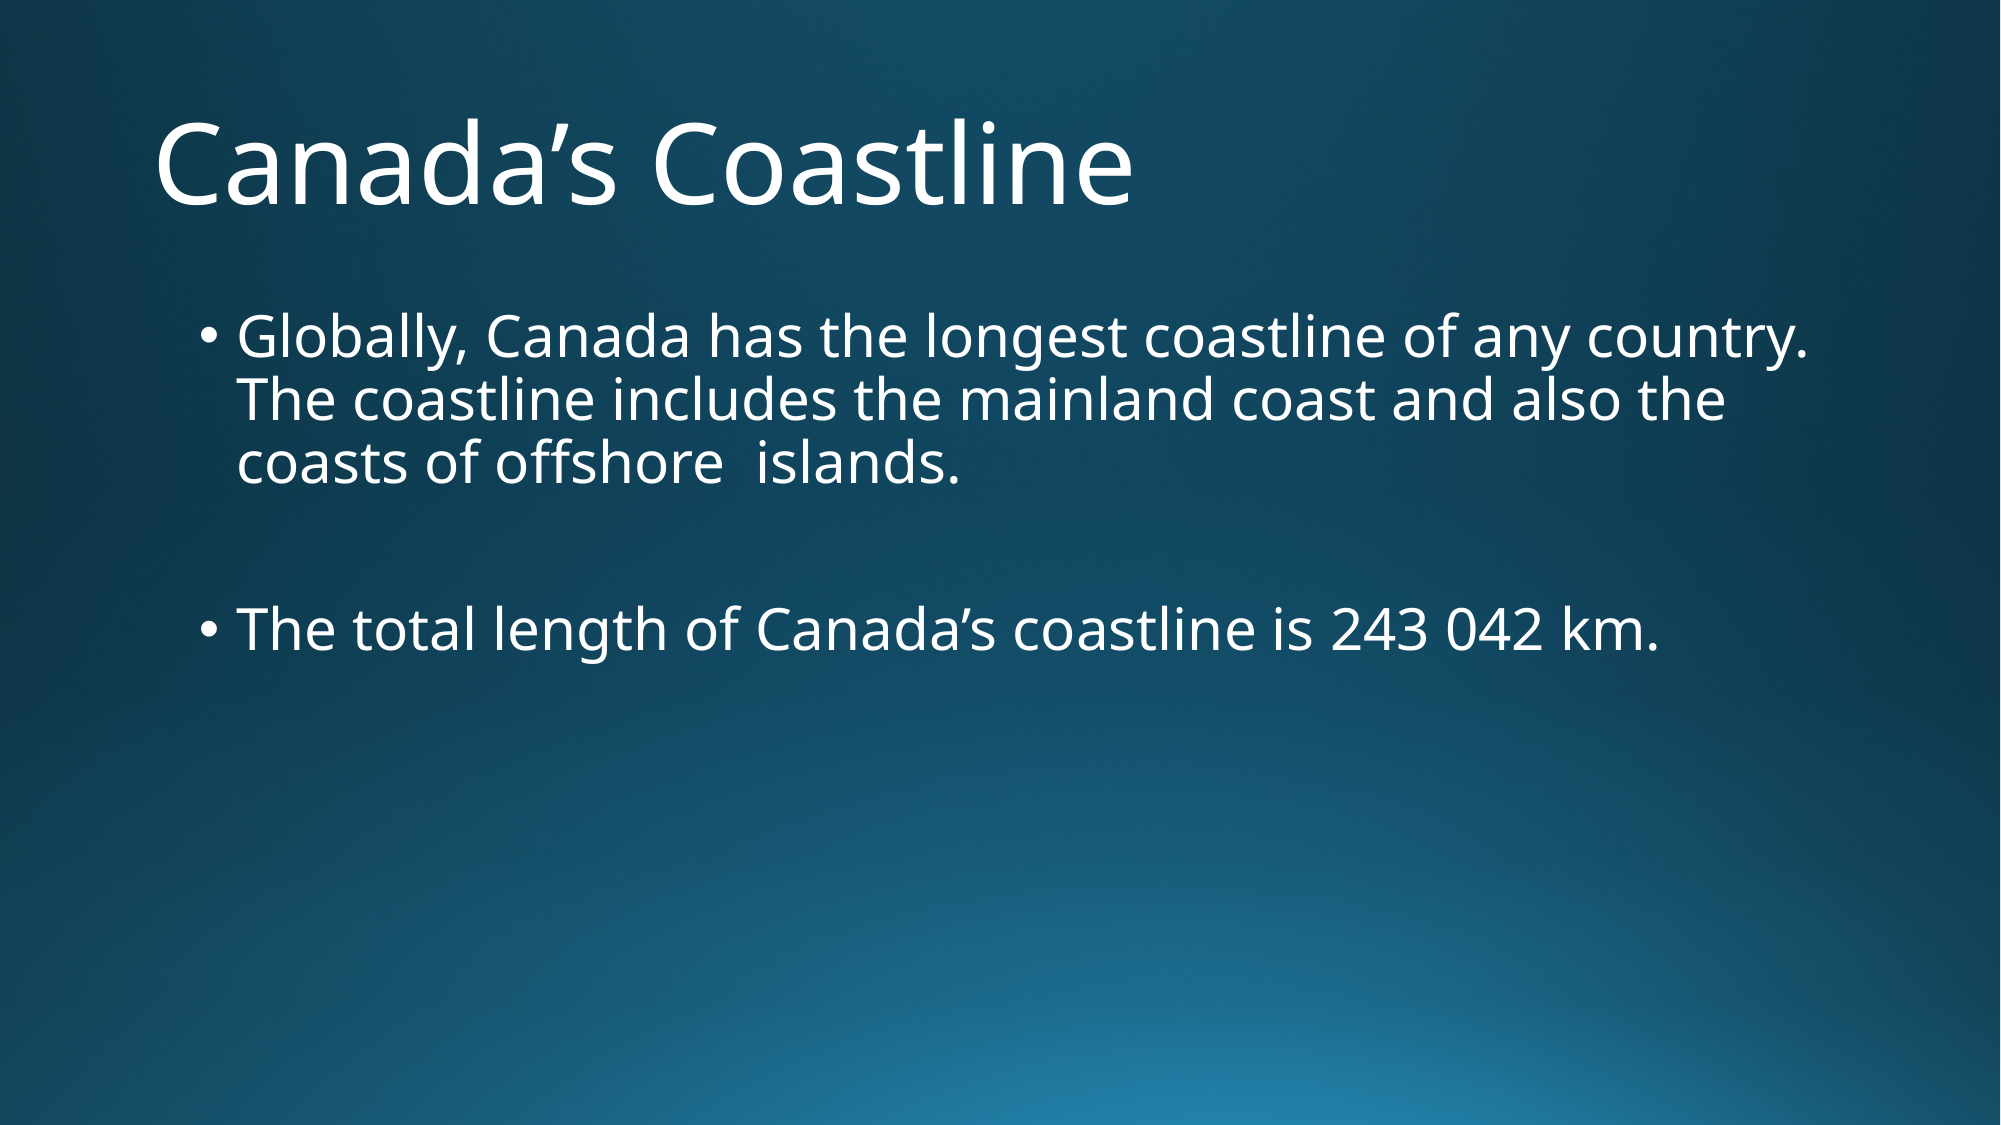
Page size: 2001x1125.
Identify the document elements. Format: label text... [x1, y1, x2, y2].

picture [0, 0, 2001, 1125]
list Globally, Canada has the longest coastline of any country. The coastline includes the mainland coast and also the coasts of offshore islands. The total length of Canada’s coastline is 243 042 km. [183, 299, 1863, 1014]
title Canada’s Coastline [137, 59, 1863, 278]
